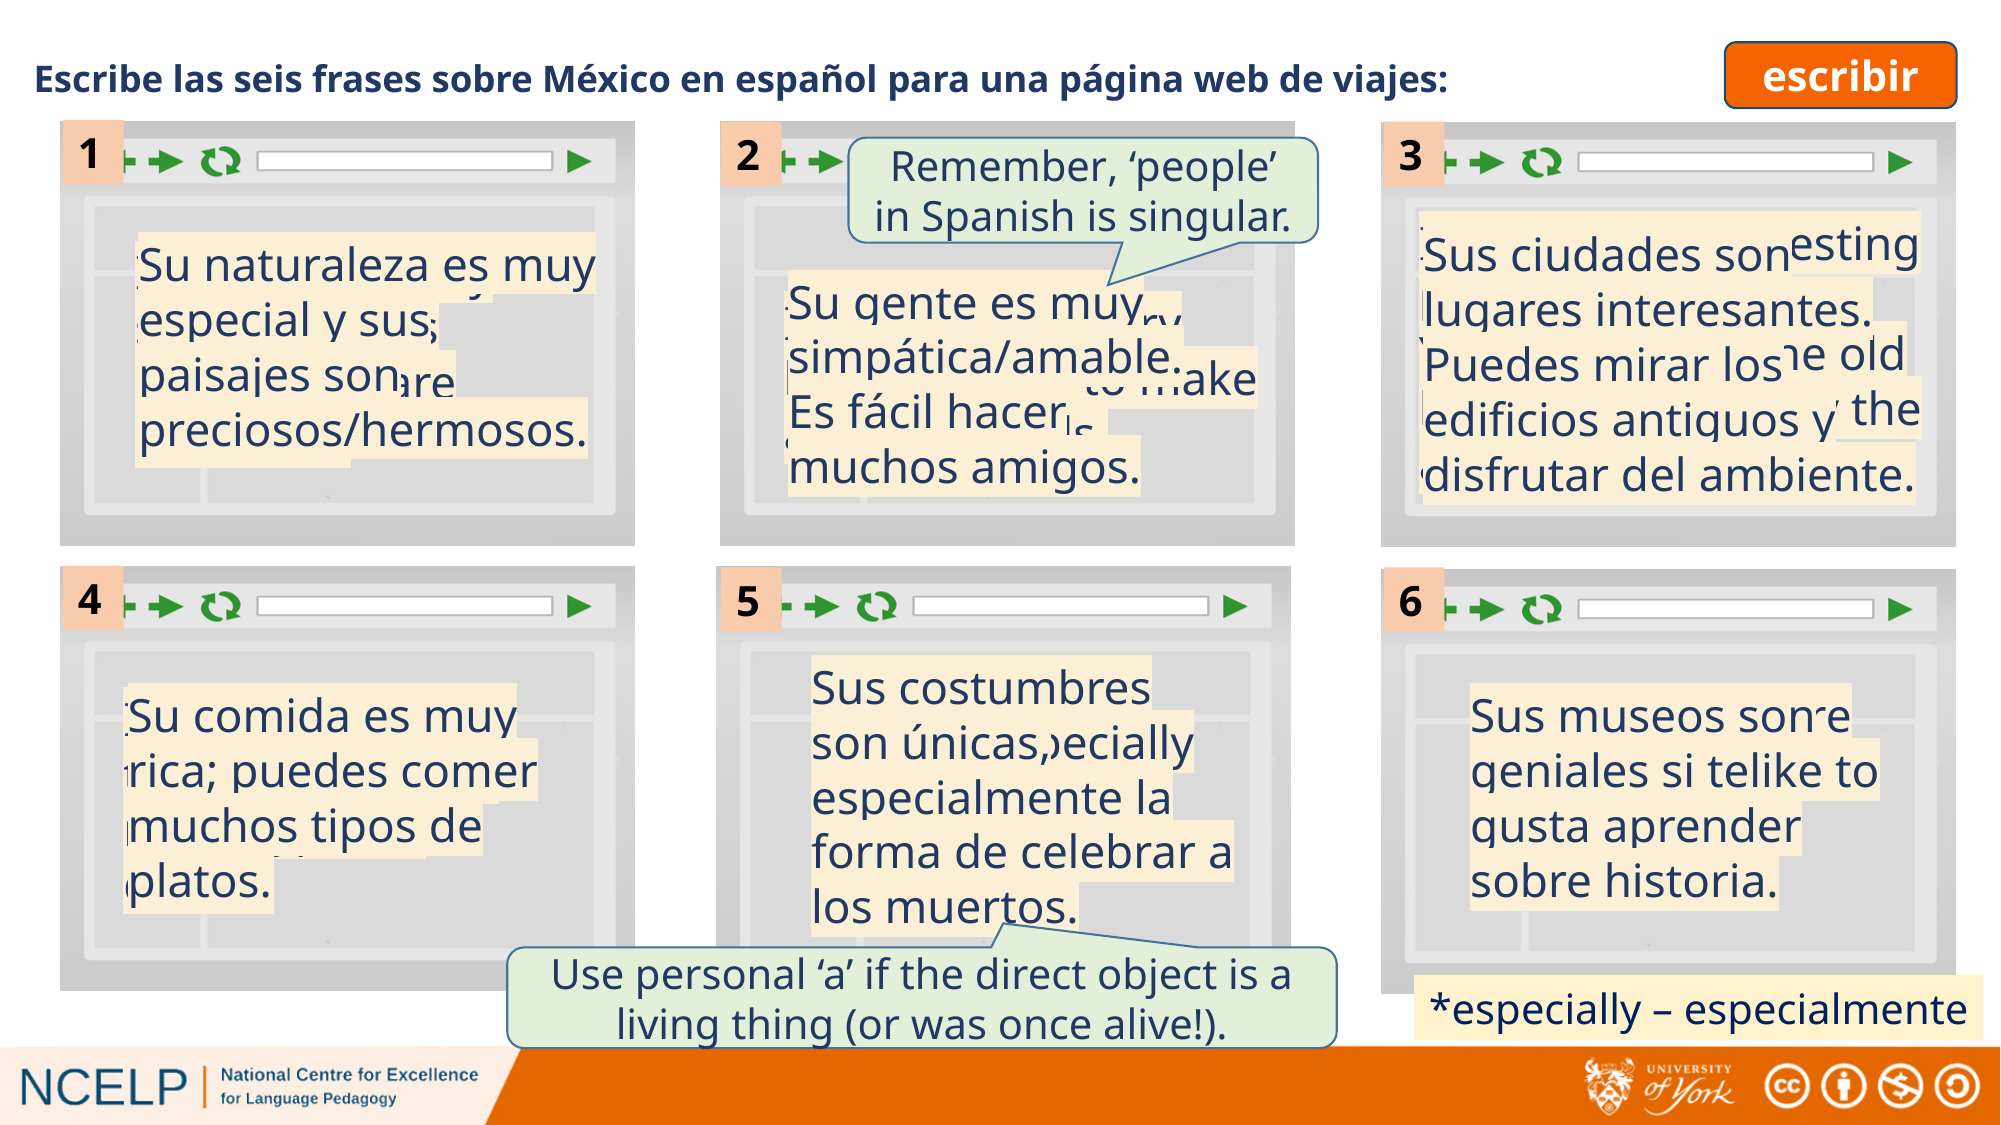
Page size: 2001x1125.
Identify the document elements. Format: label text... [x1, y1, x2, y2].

text_box *especially – especialmente [1413, 975, 1984, 1040]
text_box Use personal ‘a’ if the direct object is a living thing (or was once alive!). [506, 946, 1338, 1050]
text_box escribir [1723, 41, 1958, 110]
text_box Remember, ‘people’ in Spanish is singular. [1295, 136, 1320, 244]
title Escribe las seis frases sobre México en español para una página web de viajes: [18, 40, 1725, 120]
picture [0, 0, 2001, 1125]
